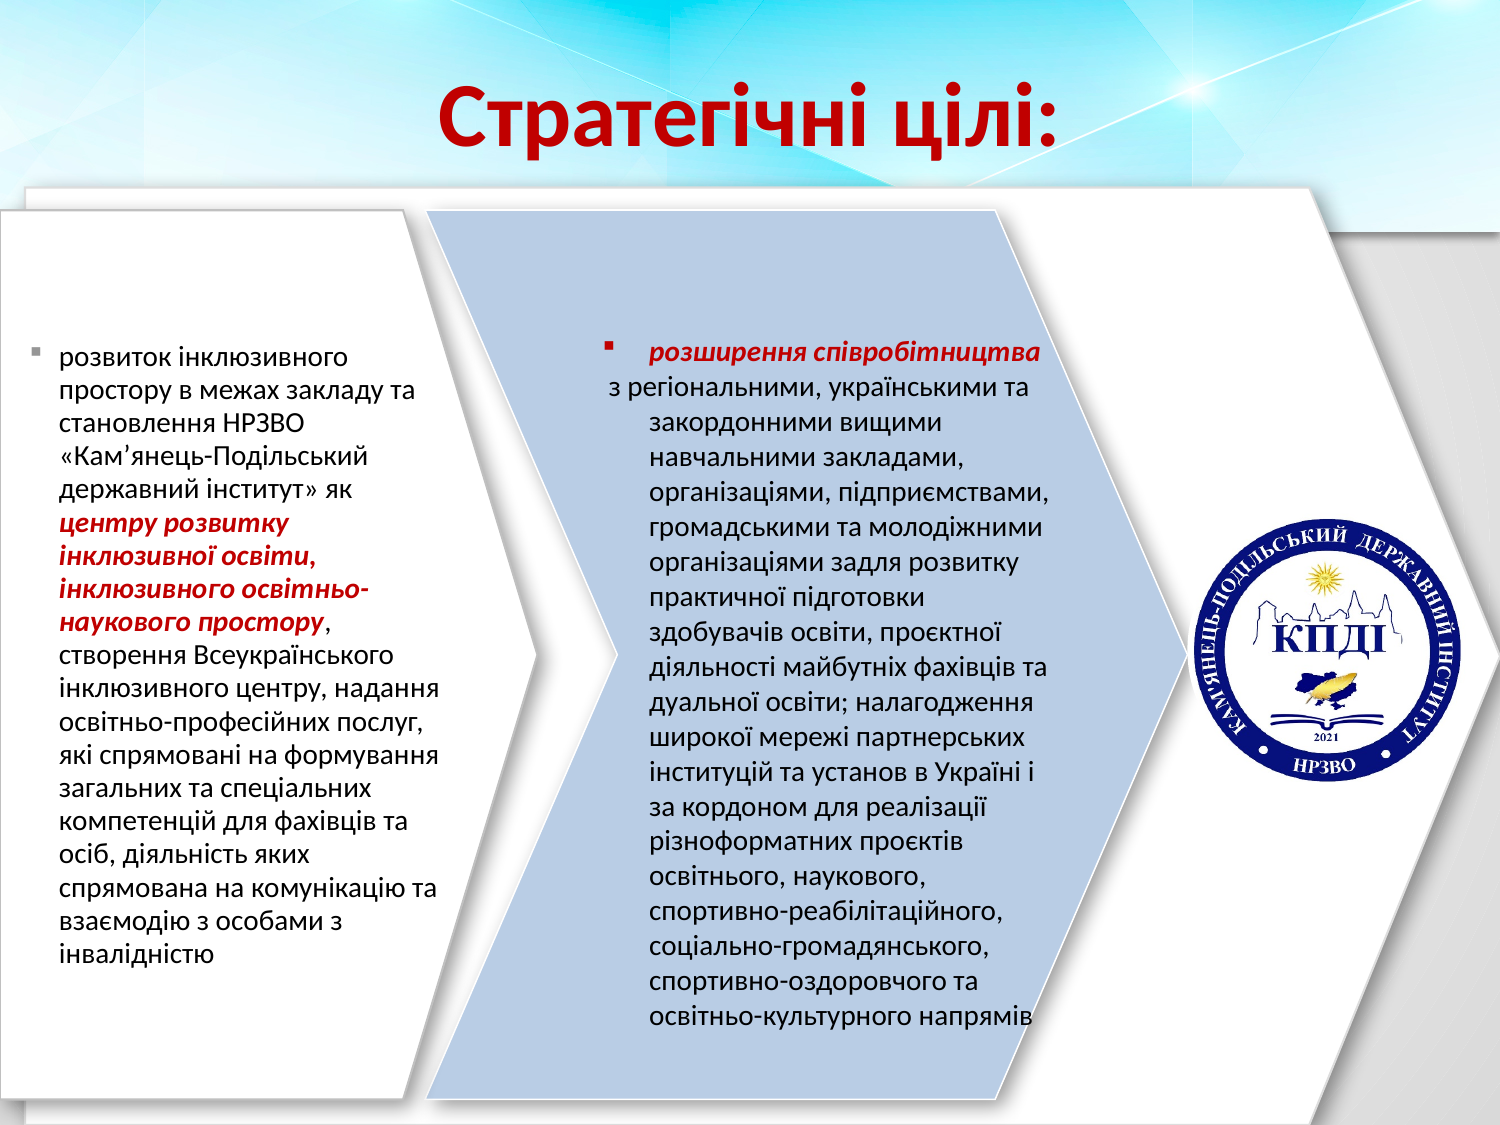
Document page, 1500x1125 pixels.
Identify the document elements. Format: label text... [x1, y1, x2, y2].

picture [0, 0, 1500, 187]
picture [1187, 512, 1468, 788]
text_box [0, 187, 1500, 1125]
title Стратегічні цілі: [75, 24, 1425, 185]
